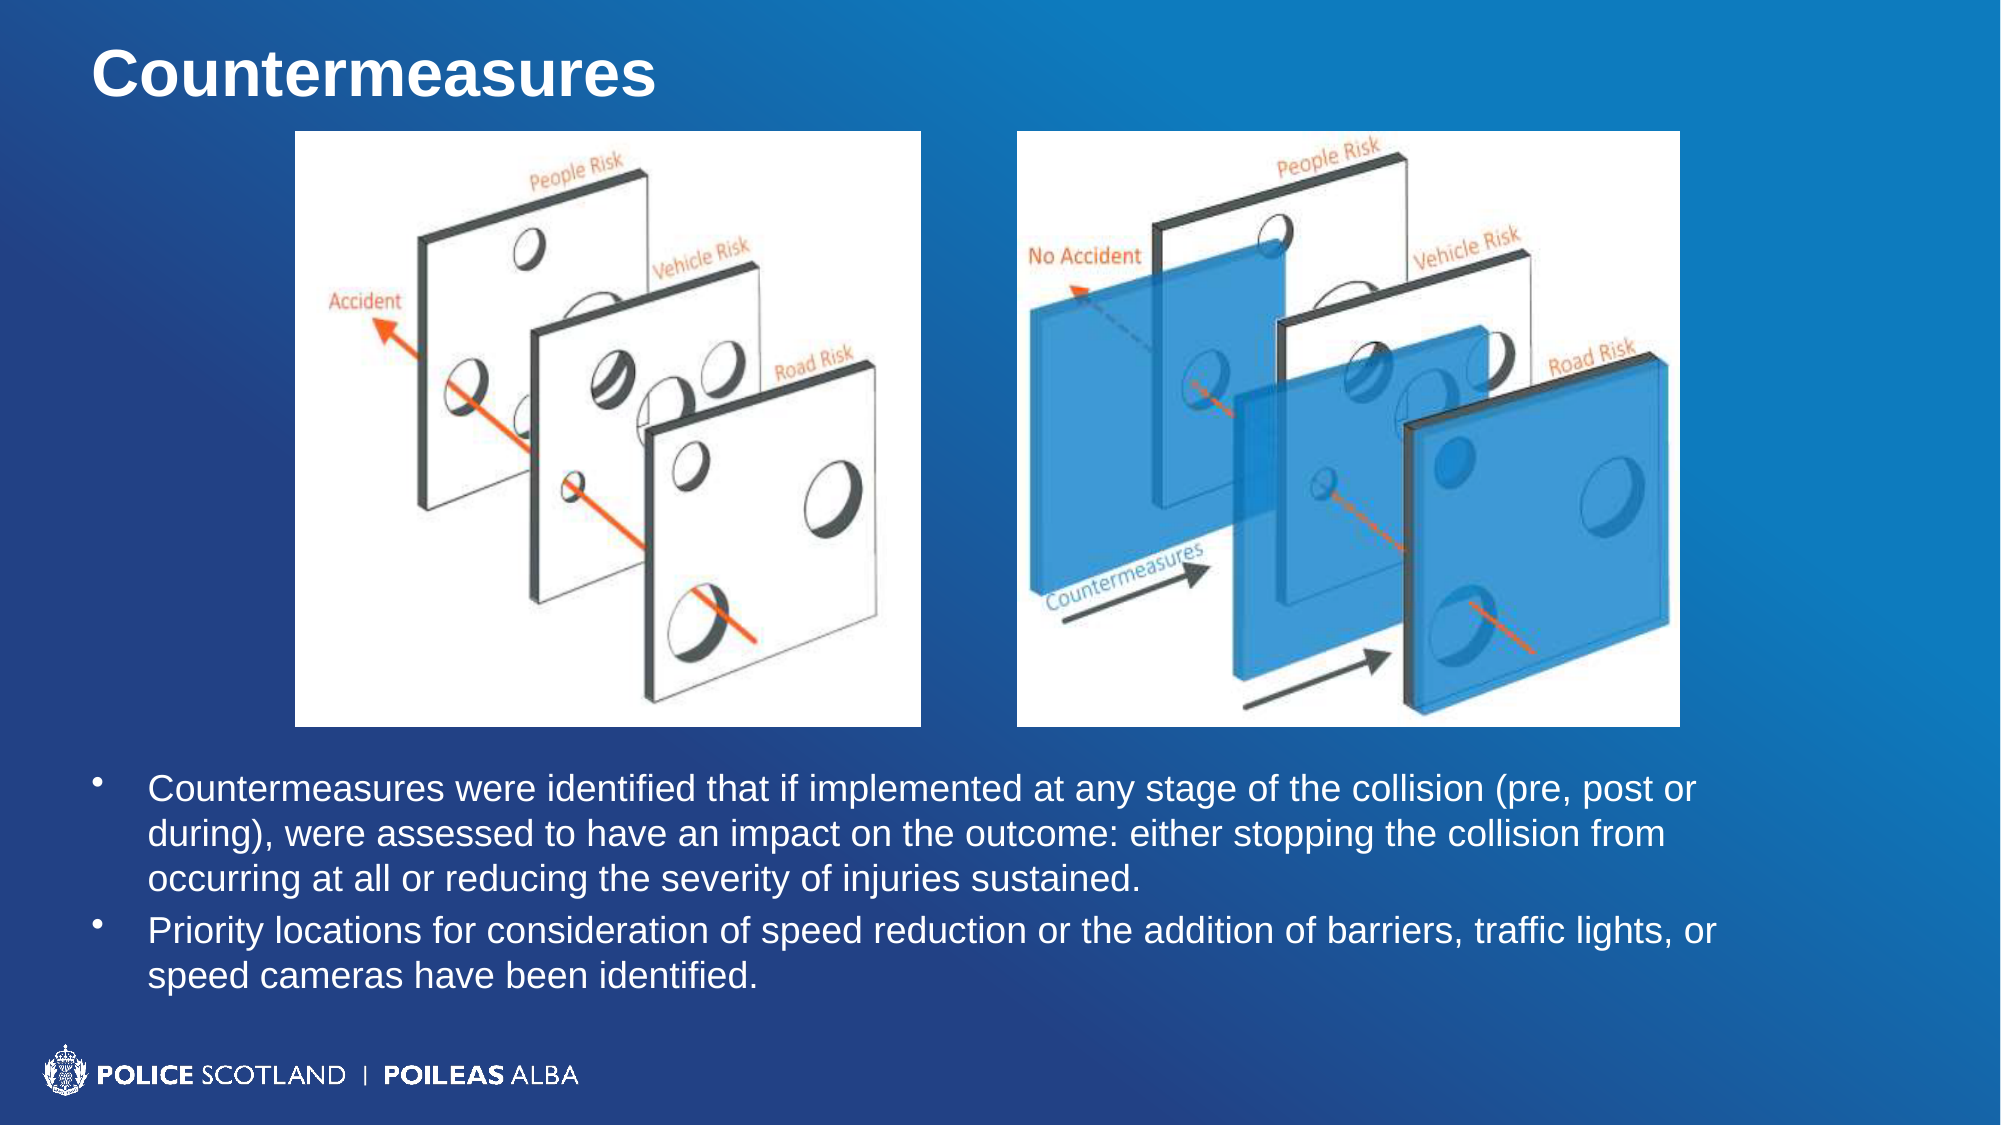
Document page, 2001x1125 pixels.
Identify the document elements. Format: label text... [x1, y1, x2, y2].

picture [0, 0, 2001, 1125]
list Countermeasures were identified that if implemented at any stage of the collision (pre, post or during), were assessed to have an impact on the outcome: either stopping the collision from occurring at all or reducing the severity of injuries sustained. Priority locations for consideration of speed reduction or the addition of barriers, traffic lights, or speed cameras have been identified. [76, 756, 1777, 1043]
title Countermeasures [76, 6, 1777, 132]
